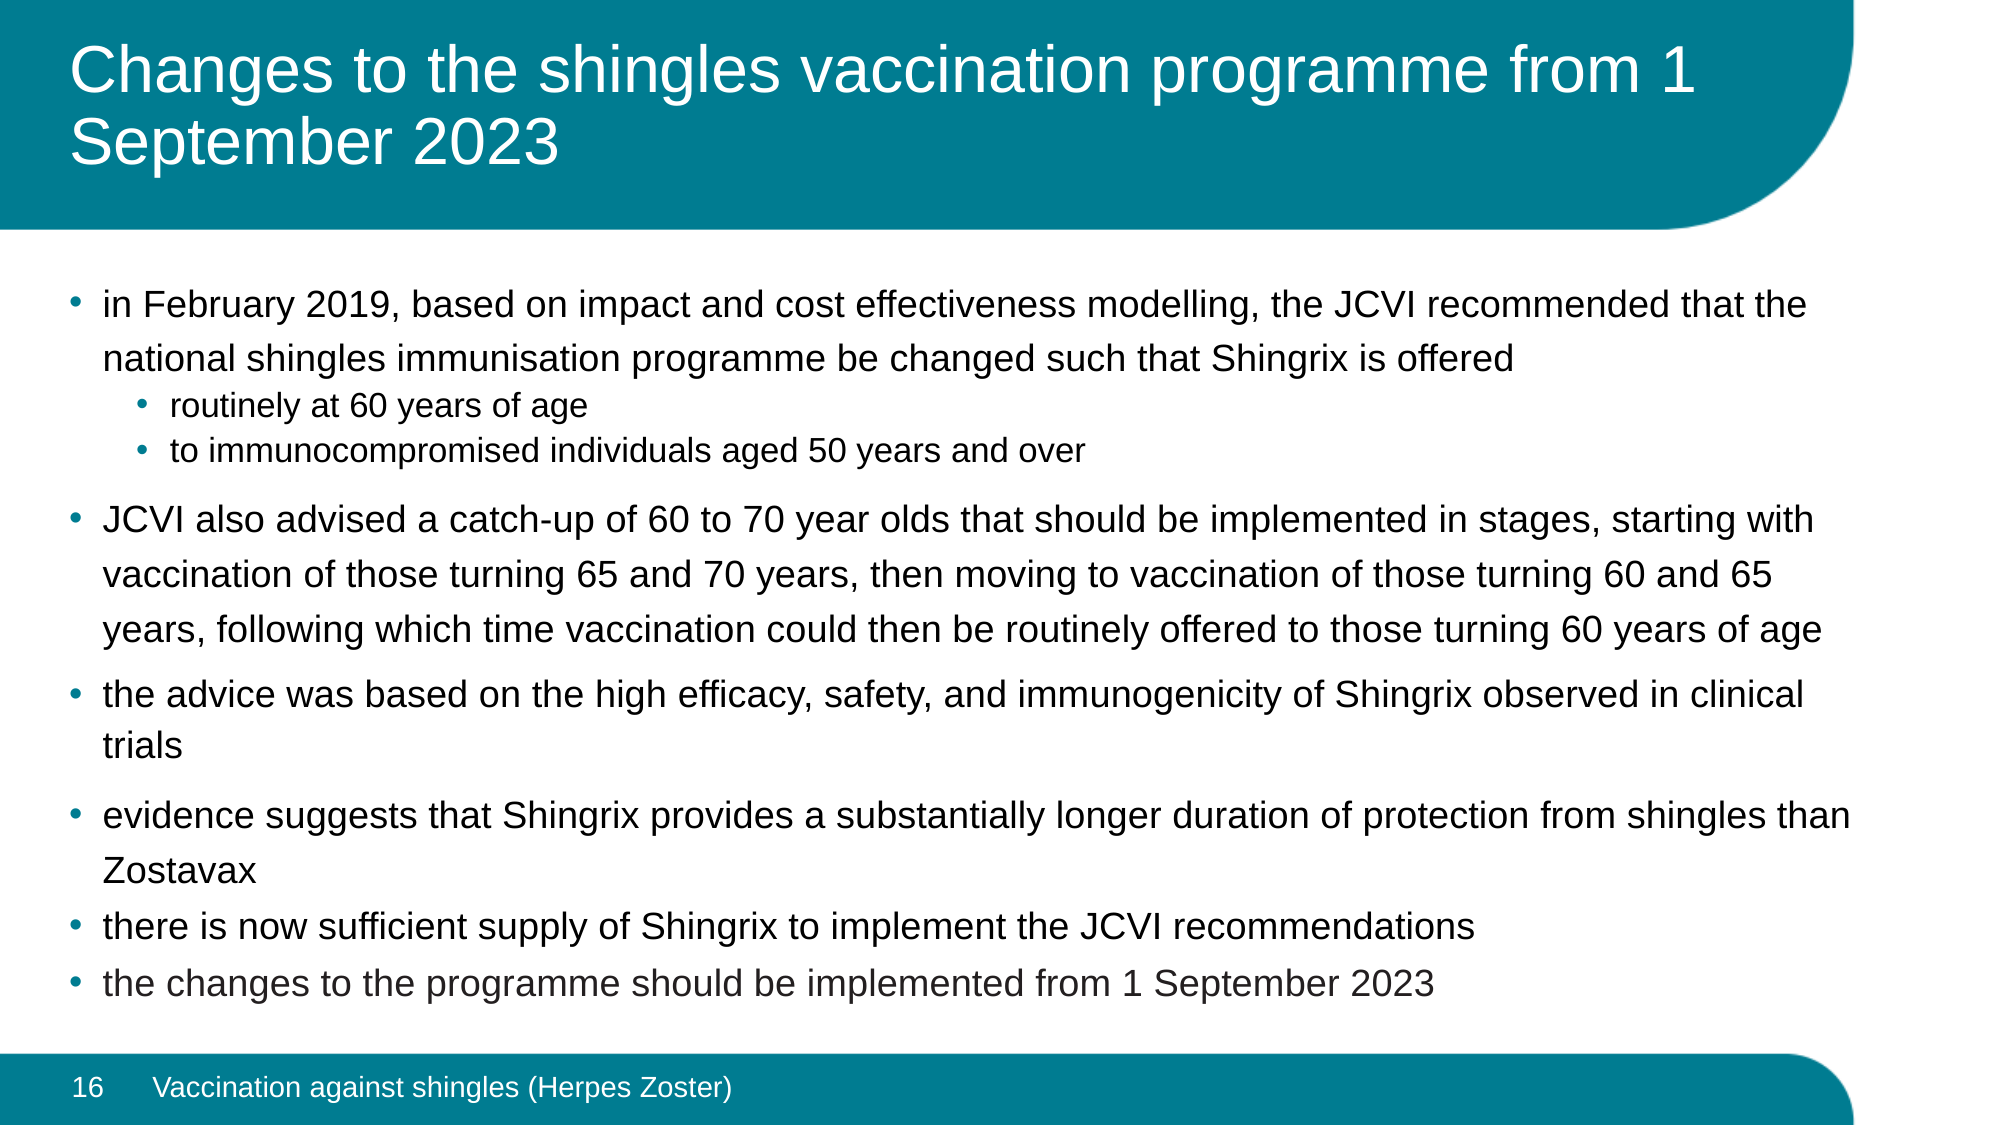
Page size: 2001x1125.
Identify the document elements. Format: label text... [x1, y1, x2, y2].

title Changes to the shingles vaccination programme from 1 September 2023 [54, 27, 1780, 188]
slide_number 16 [21, 1056, 120, 1117]
footer Vaccination against shingles (Herpes Zoster) [137, 1056, 1780, 1116]
list in February 2019, based on impact and cost effectiveness modelling, the JCVI recommended that the national shingles immunisation programme be changed such that Shingrix is offered routinely at 60 years of age to immunocompromised individuals aged 50 years and over JCVI also advised a catch-up of 60 to 70 year olds that should be implemented in stages, starting with vaccination of those turning 65 and 70 years, then moving to vaccination of those turning 60 and 65 years, following which time vaccination could then be routinely offered to those turning 60 years of age the advice was based on the high efficacy, safety, and immunogenicity of Shingrix observed in clinical trials evidence suggests that Shingrix provides a substantially longer duration of protection from shingles than Zostavax there is now sufficient supply of Shingrix to implement the JCVI recommendations the changes to the programme should be implemented from 1 September 2023 [54, 262, 1879, 1057]
